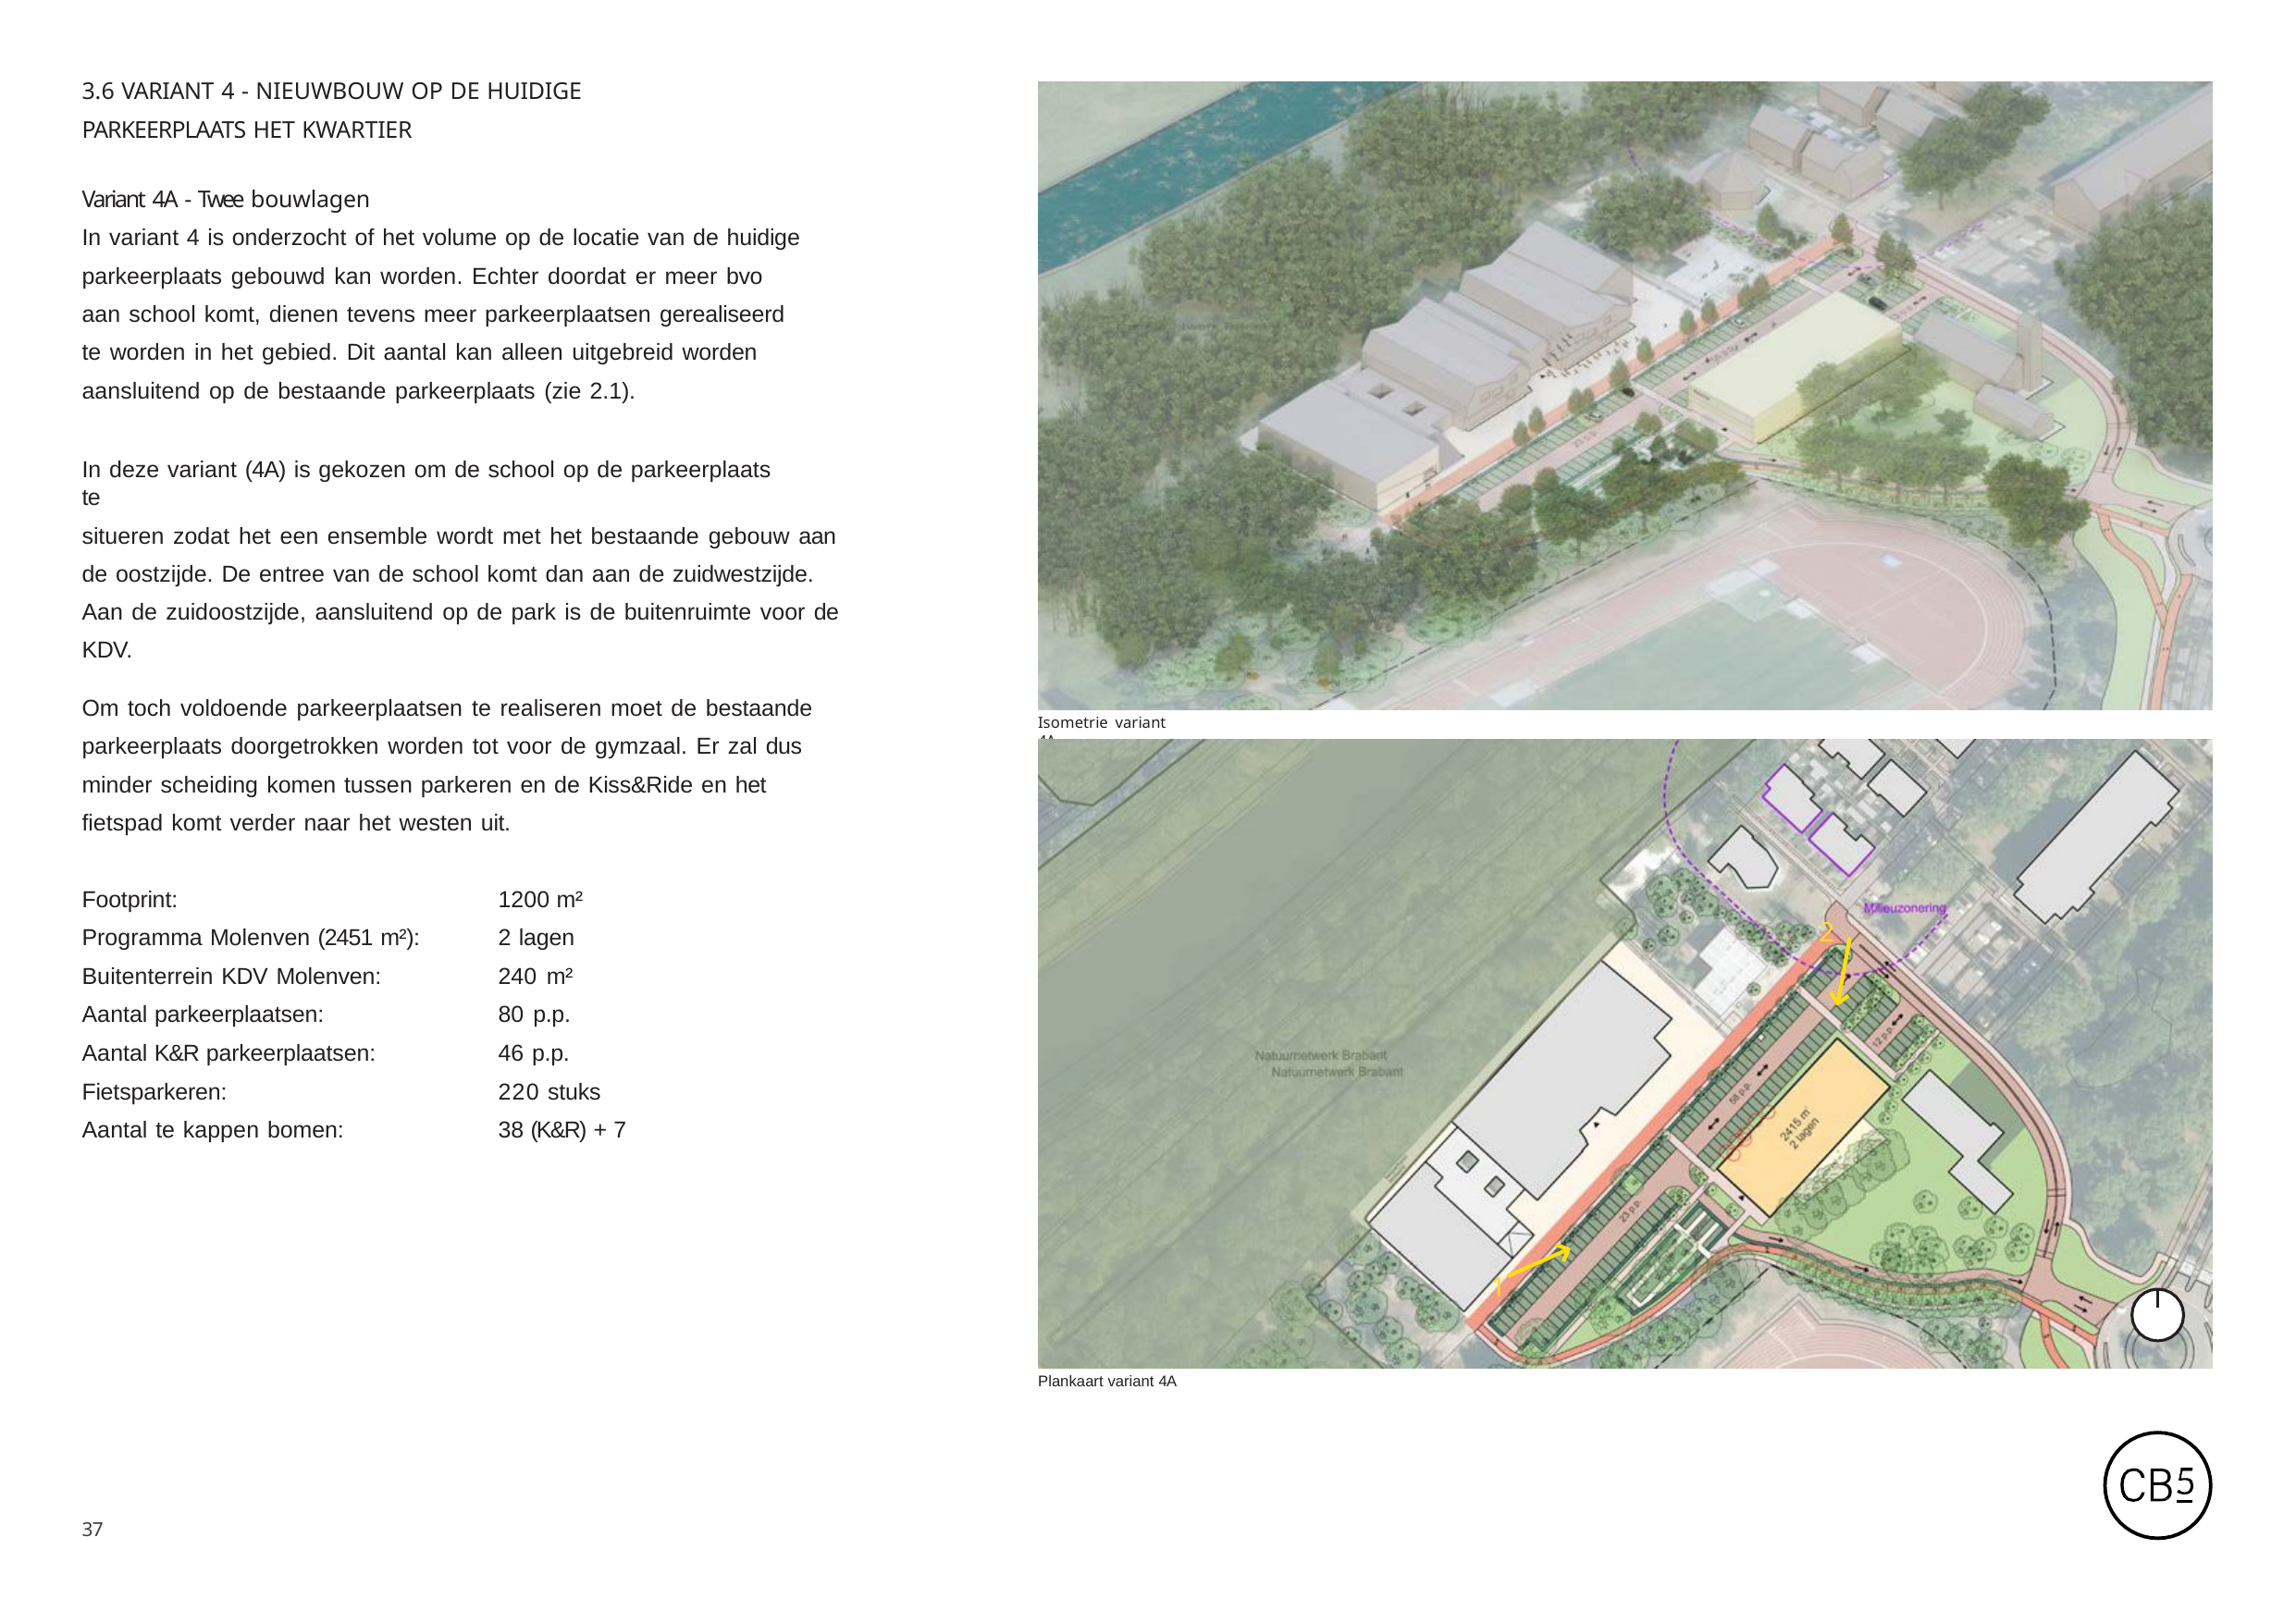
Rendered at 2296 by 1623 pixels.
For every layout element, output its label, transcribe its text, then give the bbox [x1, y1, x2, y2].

table_header Footprint: [77, 884, 459, 919]
table_cell 240 m² [459, 958, 629, 997]
table_cell Aantal K&R parkeerplaatsen: [77, 1035, 459, 1074]
table_header 1200 m² [459, 884, 629, 919]
table_cell Aantal parkeerplaatsen: [77, 997, 459, 1035]
text_box Om toch voldoende parkeerplaatsen te realiseren moet de bestaande parkeerplaats doorgetrokken worden tot voor de gymzaal. Er zal dus minder scheiding komen tussen parkeren en de Kiss&Ride en het fietspad komt verder naar het westen uit. [80, 681, 821, 836]
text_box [1037, 739, 2213, 1369]
table_cell 220 stuks [459, 1074, 629, 1112]
table_cell Aantal te kappen bomen: [77, 1112, 459, 1147]
table_cell 80 p.p. [459, 997, 629, 1035]
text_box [2103, 1430, 2213, 1541]
text_box 3.6 VARIANT 4 - NIEUWBOUW OP DE HUIDIGE PARKEERPLAATS HET KWARTIER Variant 4A - Twee bouwlagen In variant 4 is onderzocht of het volume op de locatie van de huidige parkeerplaats gebouwd kan worden. Echter doordat er meer bvo aan school komt, dienen tevens meer parkeerplaatsen gerealiseerd te worden in het gebied. Dit aantal kan alleen uitgebreid worden aansluitend op de bestaande parkeerplaats (zie 2.1). In deze variant (4A) is gekozen om de school op de parkeerplaats te situeren zodat het een ensemble wordt met het bestaande gebouw aan de oostzijde. De entree van de school komt dan aan de zuidwestzijde. Aan de zuidoostzijde, aansluitend op de park is de buitenruimte voor de KDV. [80, 64, 844, 663]
slide_number 37 [76, 1513, 121, 1623]
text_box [1505, 935, 1853, 1279]
text_box Plankaart variant 4A [1035, 1374, 1180, 1391]
table_cell Fietsparkeren: [77, 1074, 459, 1112]
table_cell Programma Molenven (2451 m²): [77, 919, 459, 958]
table_cell Buitenterrein KDV Molenven: [77, 958, 459, 997]
table_cell 38 (K&R) + 7 [459, 1112, 629, 1147]
text_box Isometrie variant 4A [1035, 715, 1177, 740]
table_cell 46 p.p. [459, 1035, 629, 1074]
table_cell 2 lagen [459, 919, 629, 958]
picture [1038, 81, 2213, 710]
